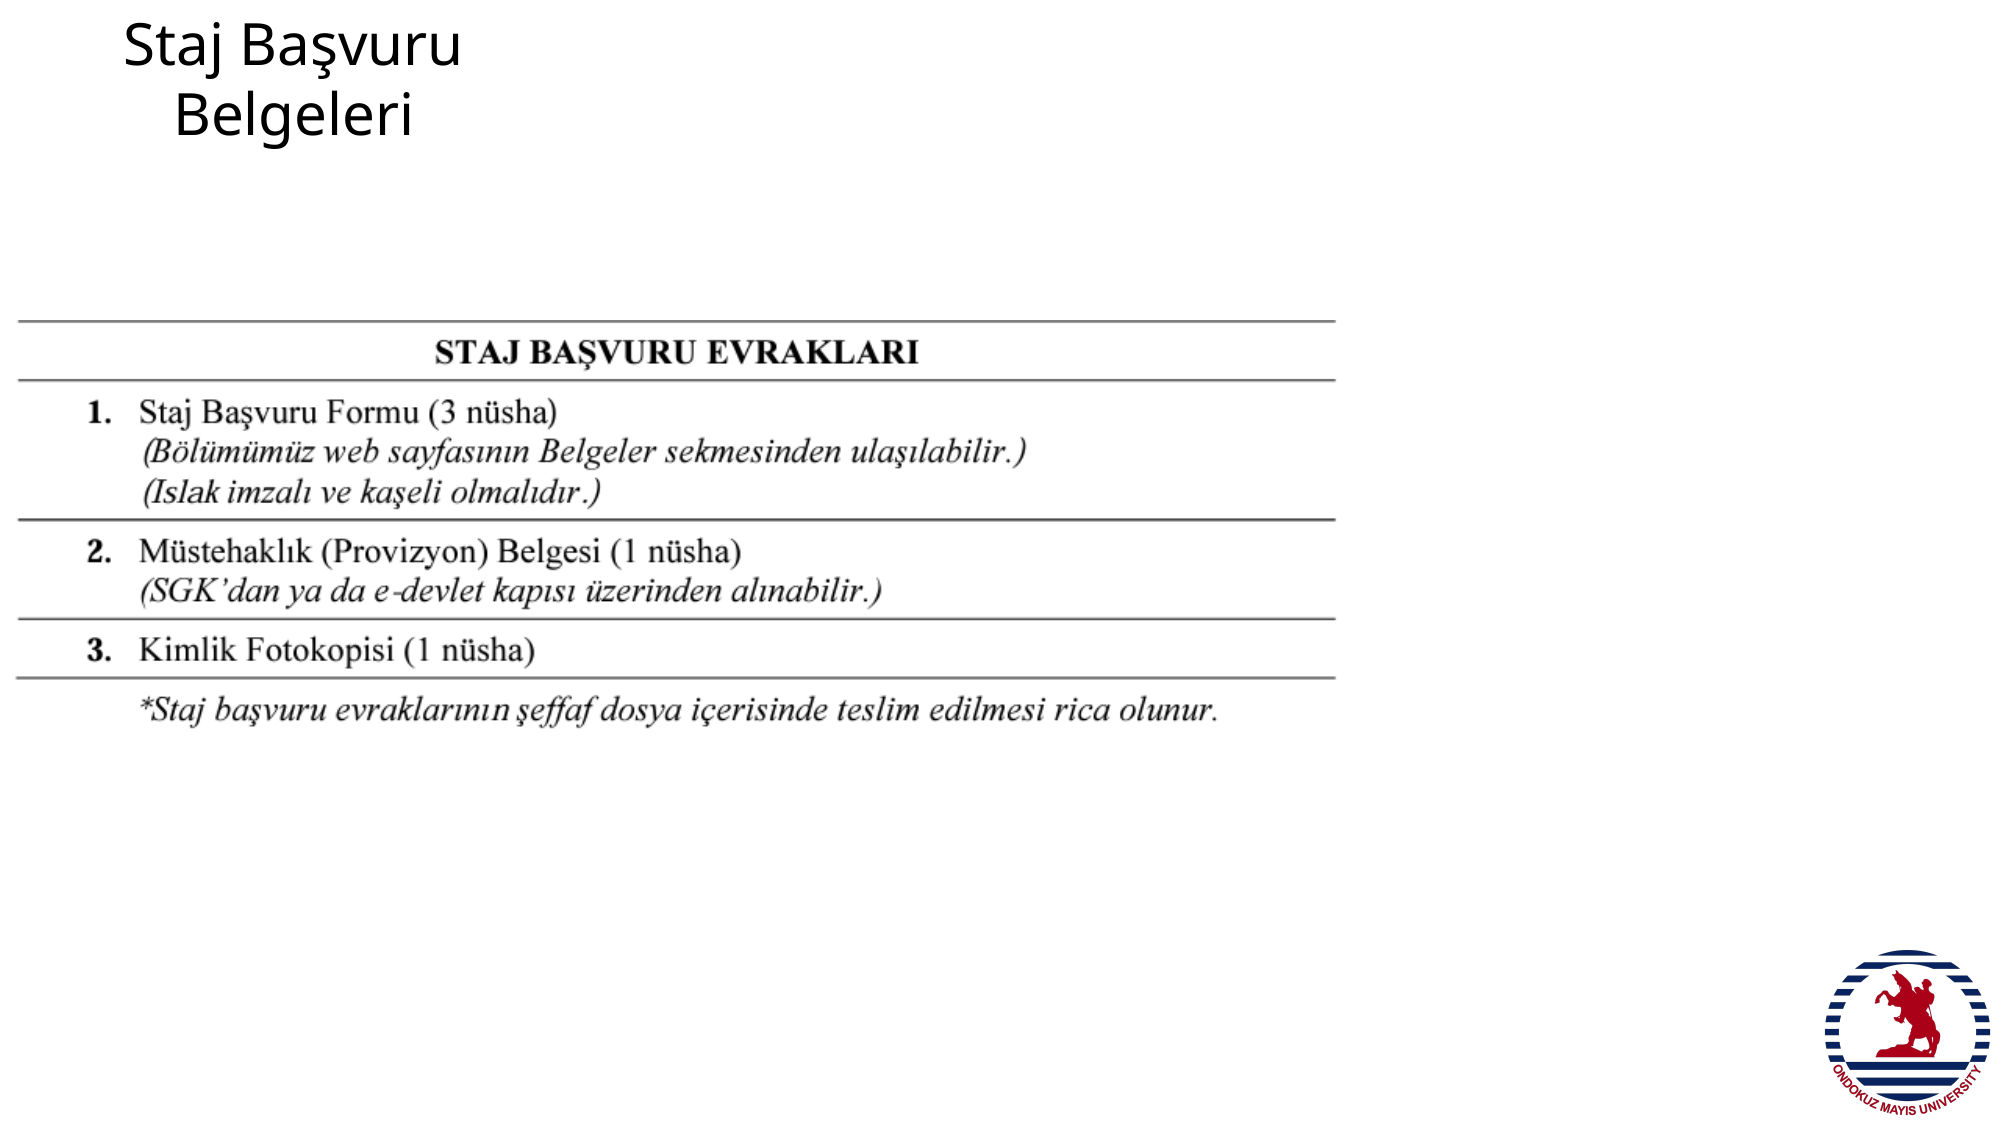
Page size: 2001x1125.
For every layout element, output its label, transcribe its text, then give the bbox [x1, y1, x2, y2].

picture [0, 319, 1370, 734]
text_box Staj Başvuru Belgeleri [0, 0, 588, 155]
picture [1815, 940, 2000, 1125]
